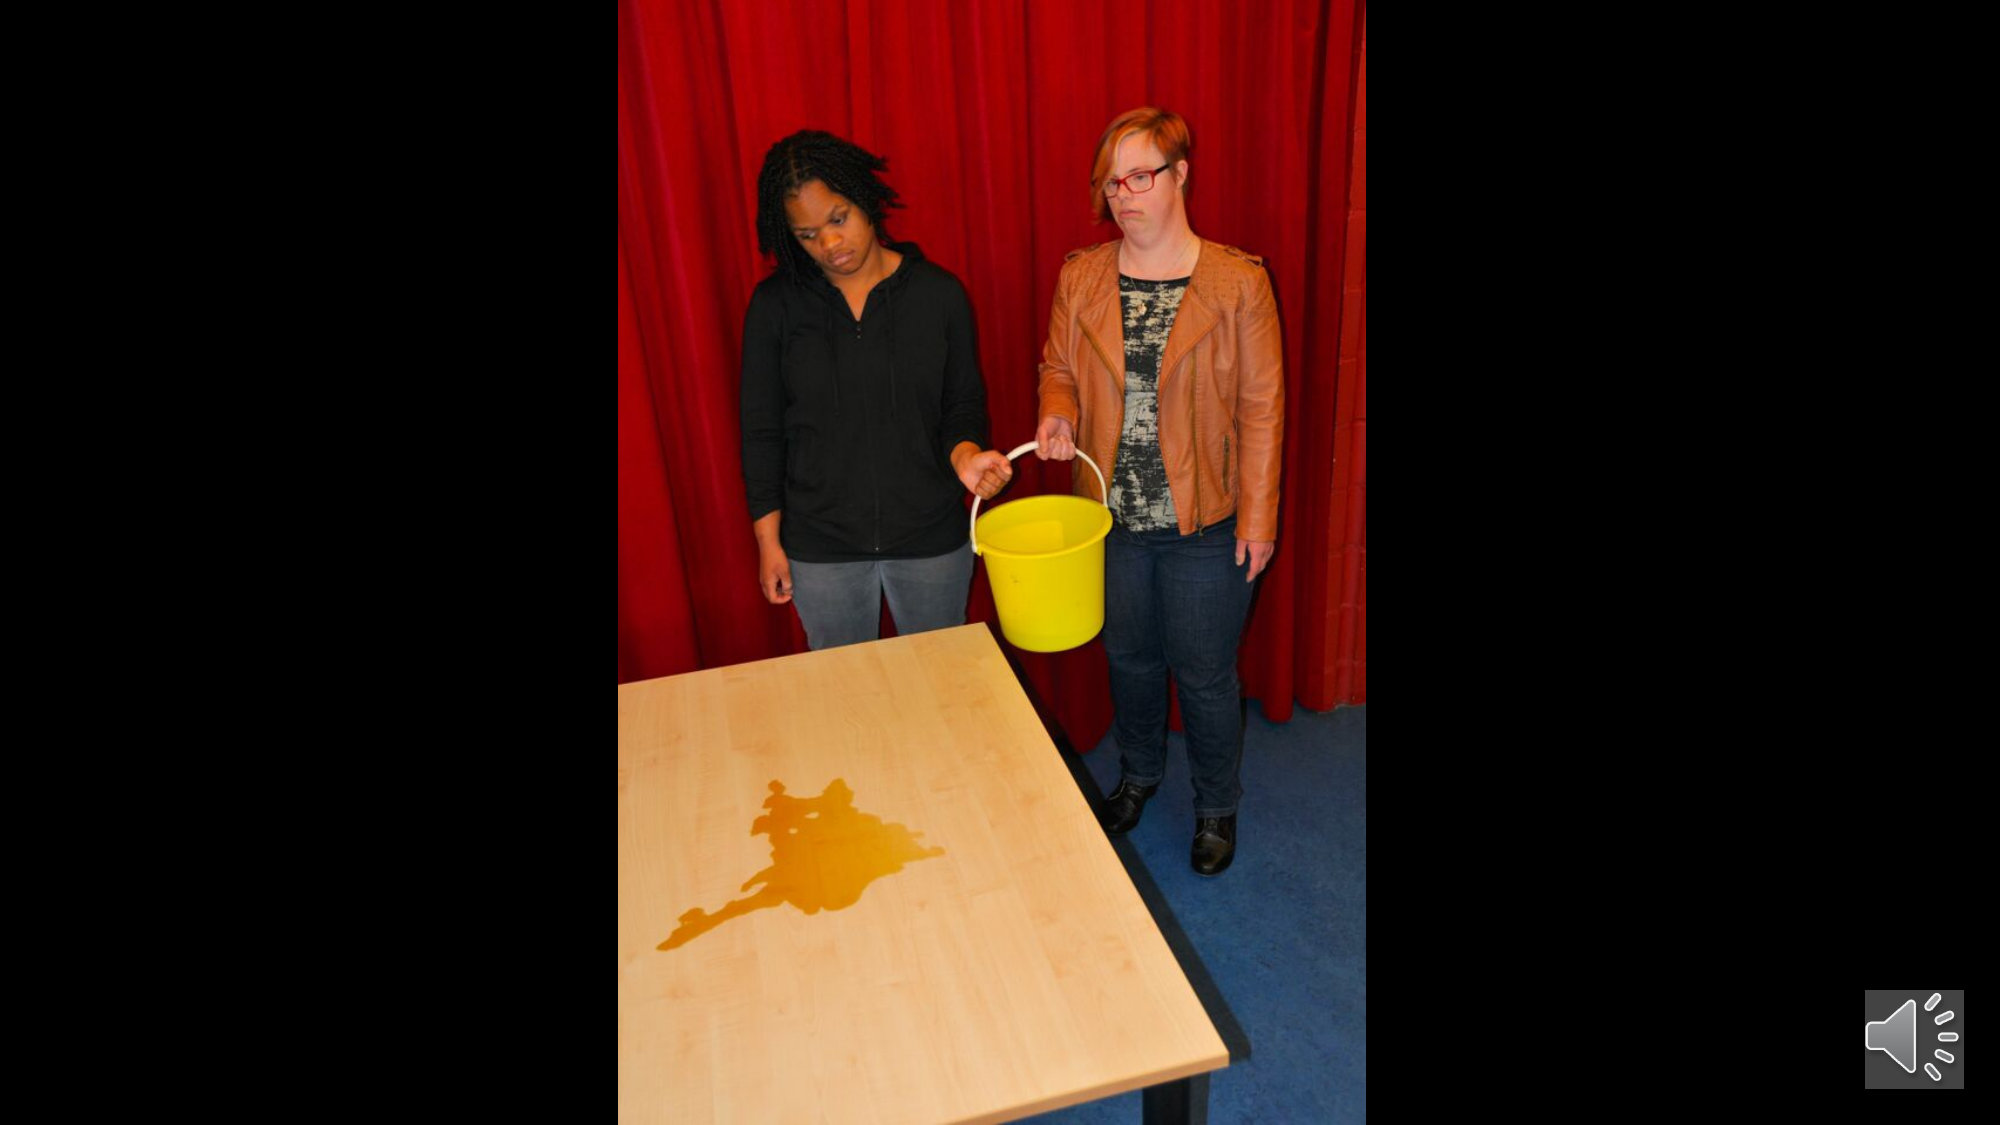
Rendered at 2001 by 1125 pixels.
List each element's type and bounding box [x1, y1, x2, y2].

list [618, 0, 1366, 1125]
picture [1864, 989, 1965, 1090]
